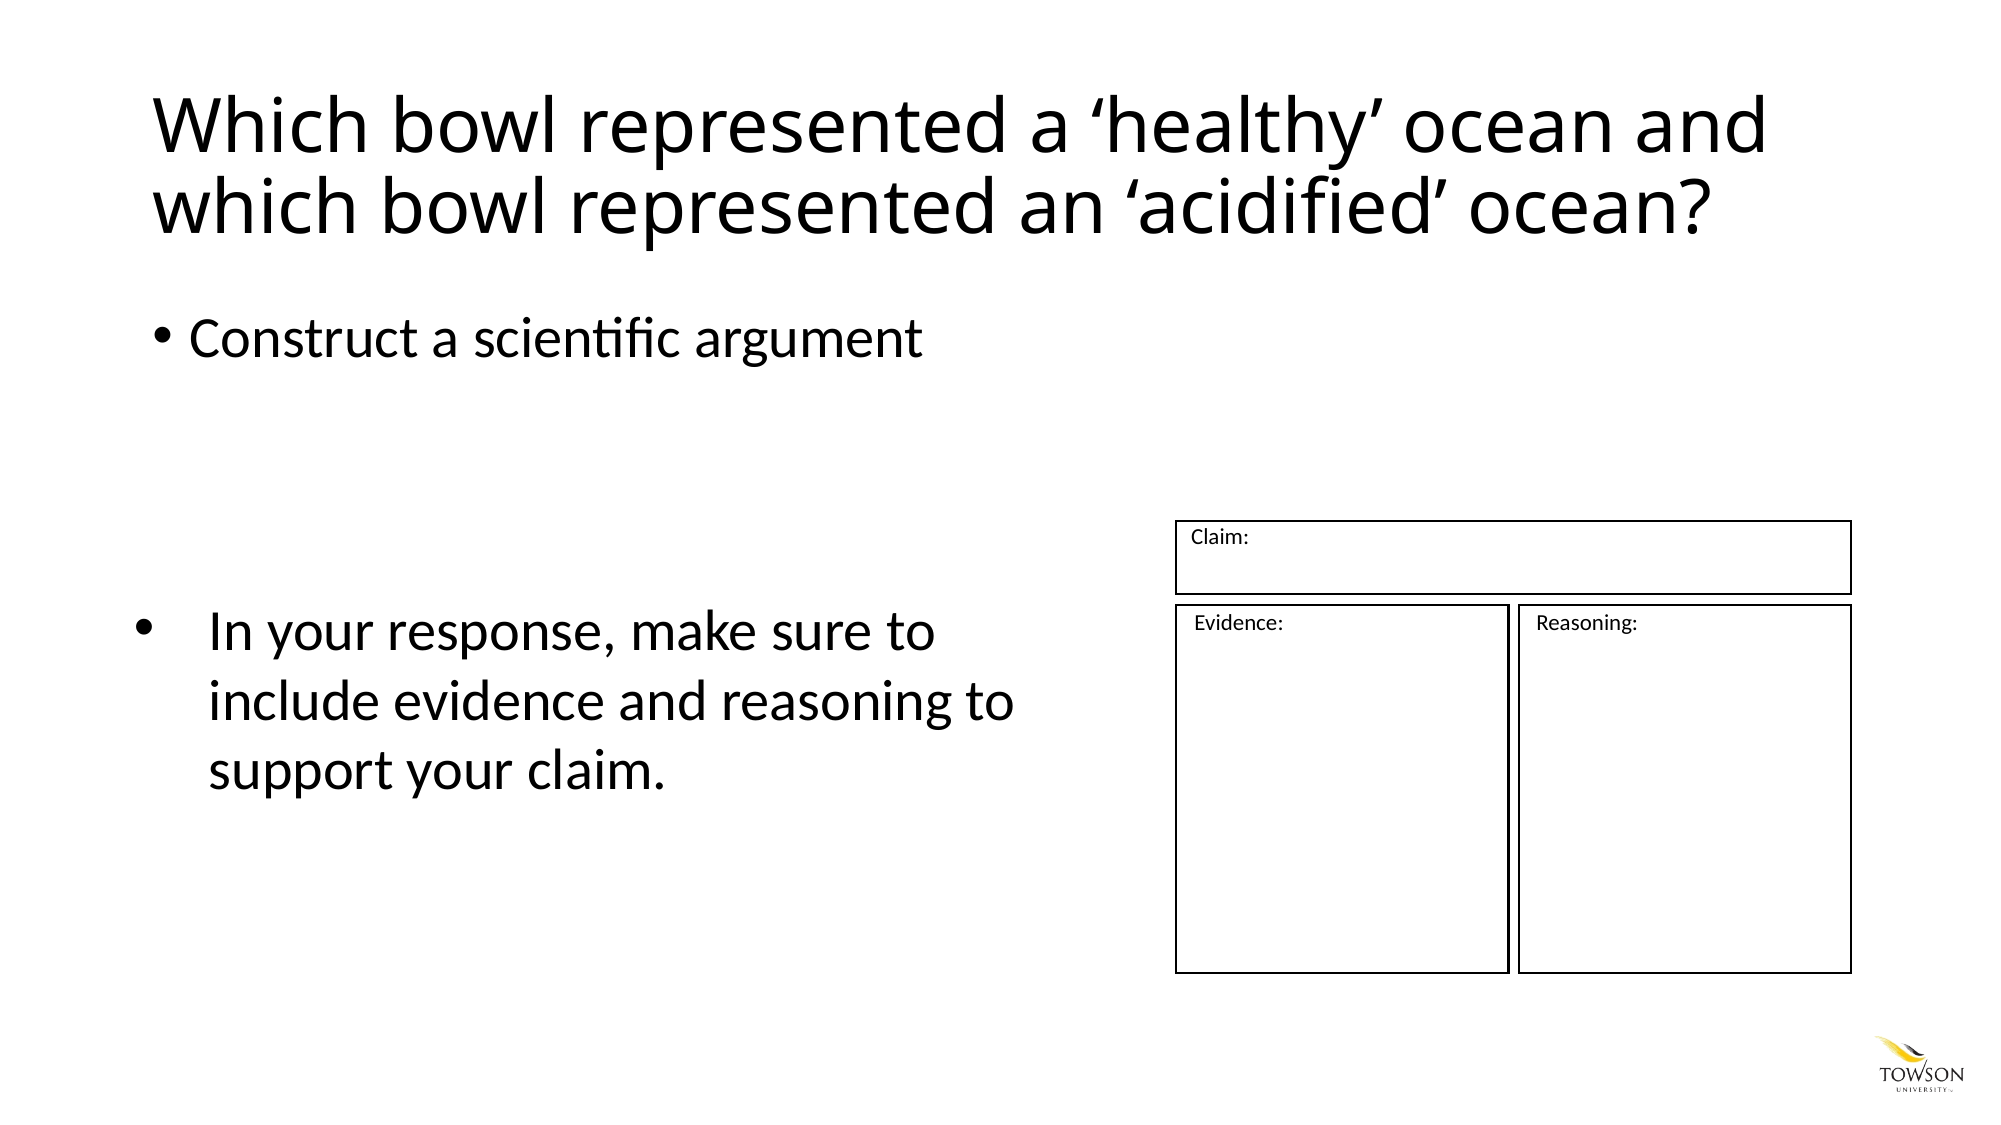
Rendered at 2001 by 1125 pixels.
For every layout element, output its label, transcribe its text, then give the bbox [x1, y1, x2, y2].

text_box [1176, 514, 1852, 973]
title Which bowl represented a ‘healthy’ ocean and which bowl represented an ‘acidified’ ocean? [137, 59, 1863, 278]
text_box In your response, make sure to include evidence and reasoning to support your claim. [119, 514, 1048, 854]
list Construct a scientific argument [137, 299, 1863, 558]
picture [1874, 1036, 1964, 1092]
